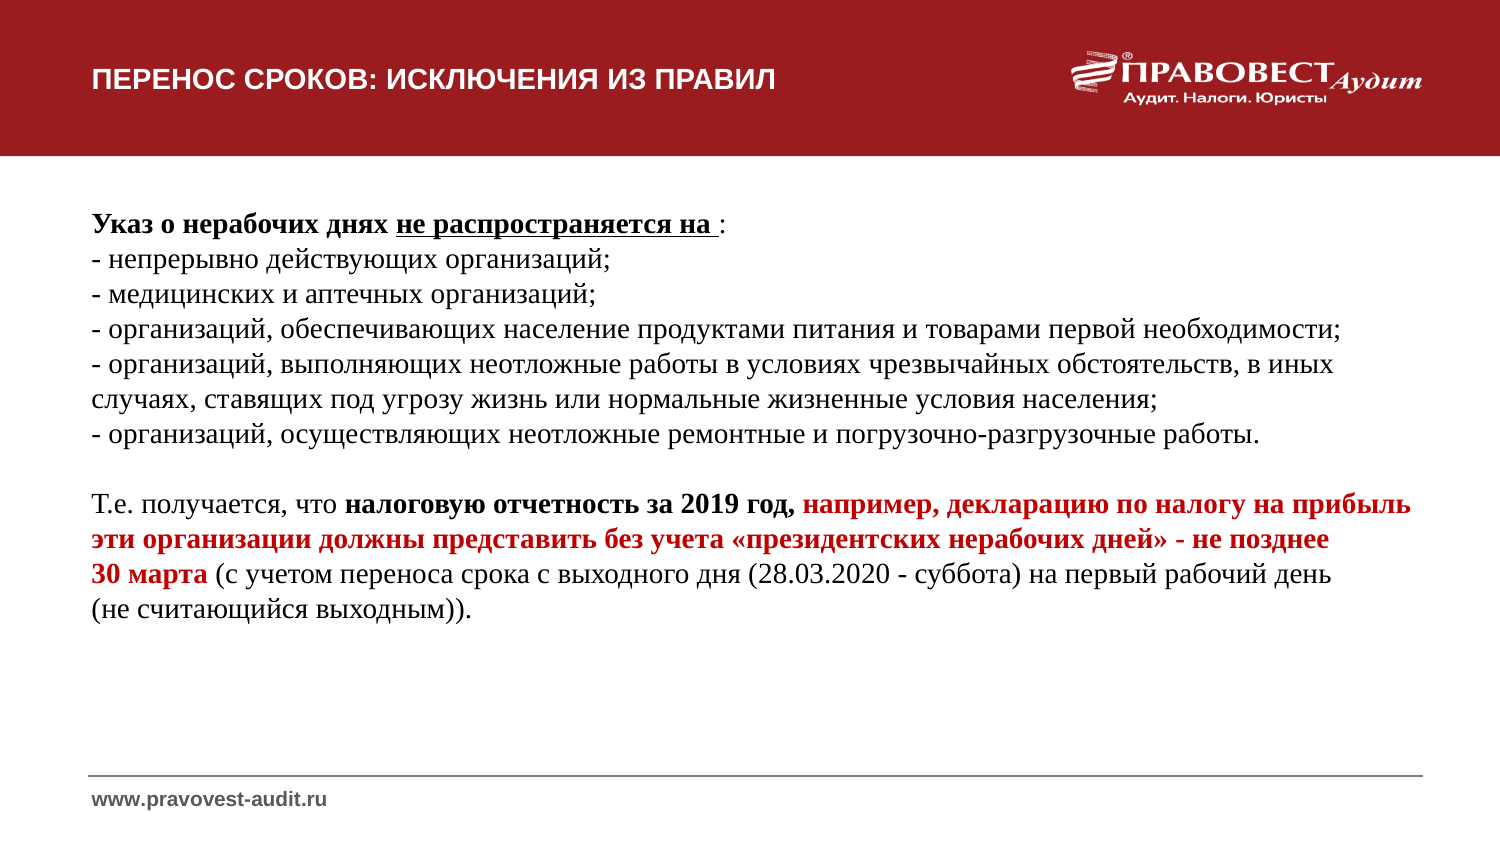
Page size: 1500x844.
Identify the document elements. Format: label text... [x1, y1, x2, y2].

text_box Указ о нерабочих днях не распространяется на : - непрерывно действующих организаций; - медицинских и аптечных организаций; - организаций, обеспечивающих население продуктами питания и товарами первой необходимости; - организаций, выполняющих неотложные работы в условиях чрезвычайных обстоятельств, в иных случаях, ставящих под угрозу жизнь или нормальные жизненные условия населения; - организаций, осуществляющих неотложные ремонтные и погрузочно-разгрузочные работы. Т.е. получается, что налоговую отчетность за 2019 год, например, декларацию по налогу на прибыль эти организации должны представить без учета «президентских нерабочих дней» - не позднее 30 марта (с учетом переноса срока с выходного дня (28.03.2020 - суббота) на первый рабочий день (не считающийся выходным)). [76, 197, 1436, 632]
title ПЕРЕНОС СРОКОВ: ИСКЛЮЧЕНИЯ ИЗ ПРАВИЛ [76, 0, 1012, 157]
picture [1057, 40, 1435, 115]
